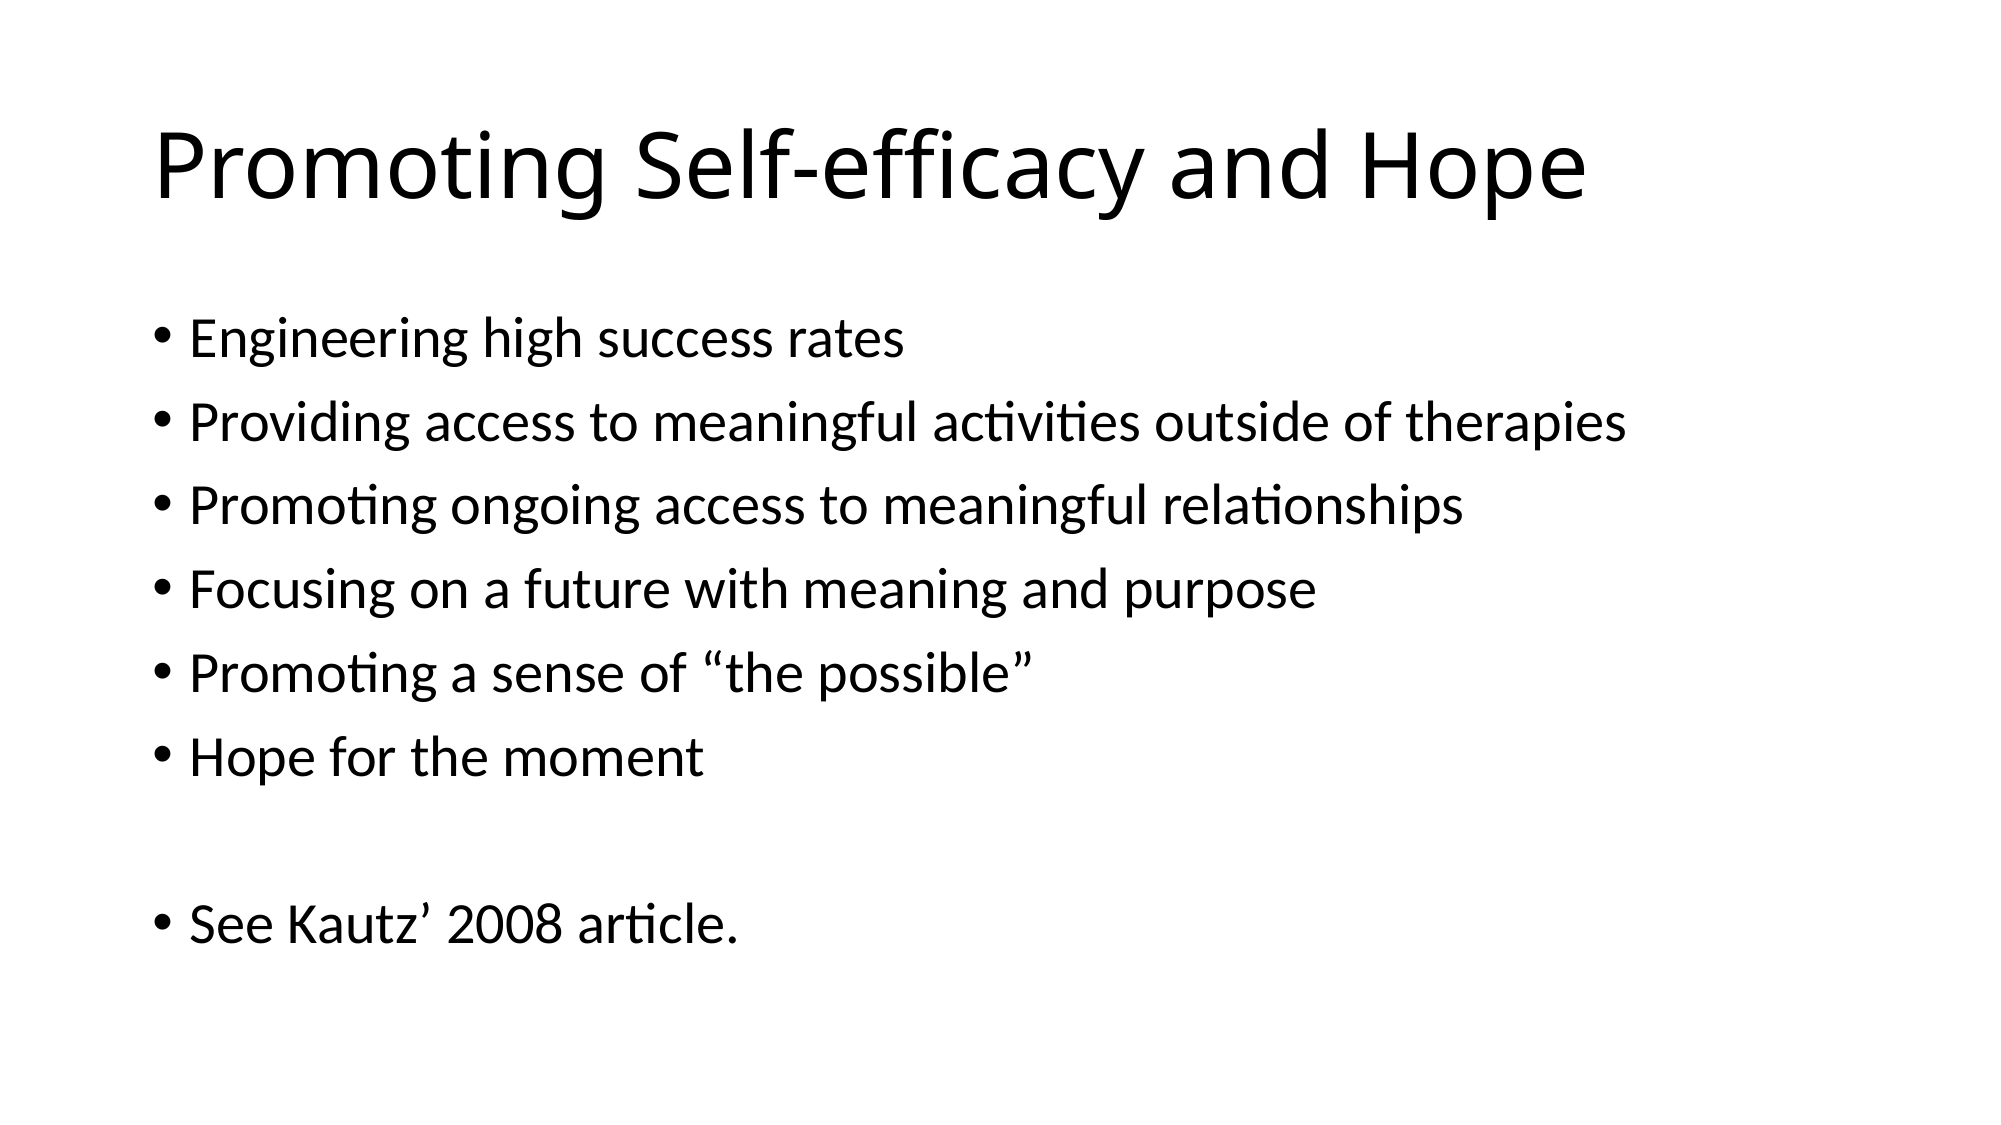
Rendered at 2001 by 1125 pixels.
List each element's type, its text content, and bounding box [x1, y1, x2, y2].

list Engineering high success rates Providing access to meaningful activities outside of therapies Promoting ongoing access to meaningful relationships Focusing on a future with meaning and purpose Promoting a sense of “the possible” Hope for the moment See Kautz’ 2008 article. [137, 299, 1863, 1014]
title Promoting Self-efficacy and Hope [137, 59, 1863, 278]
